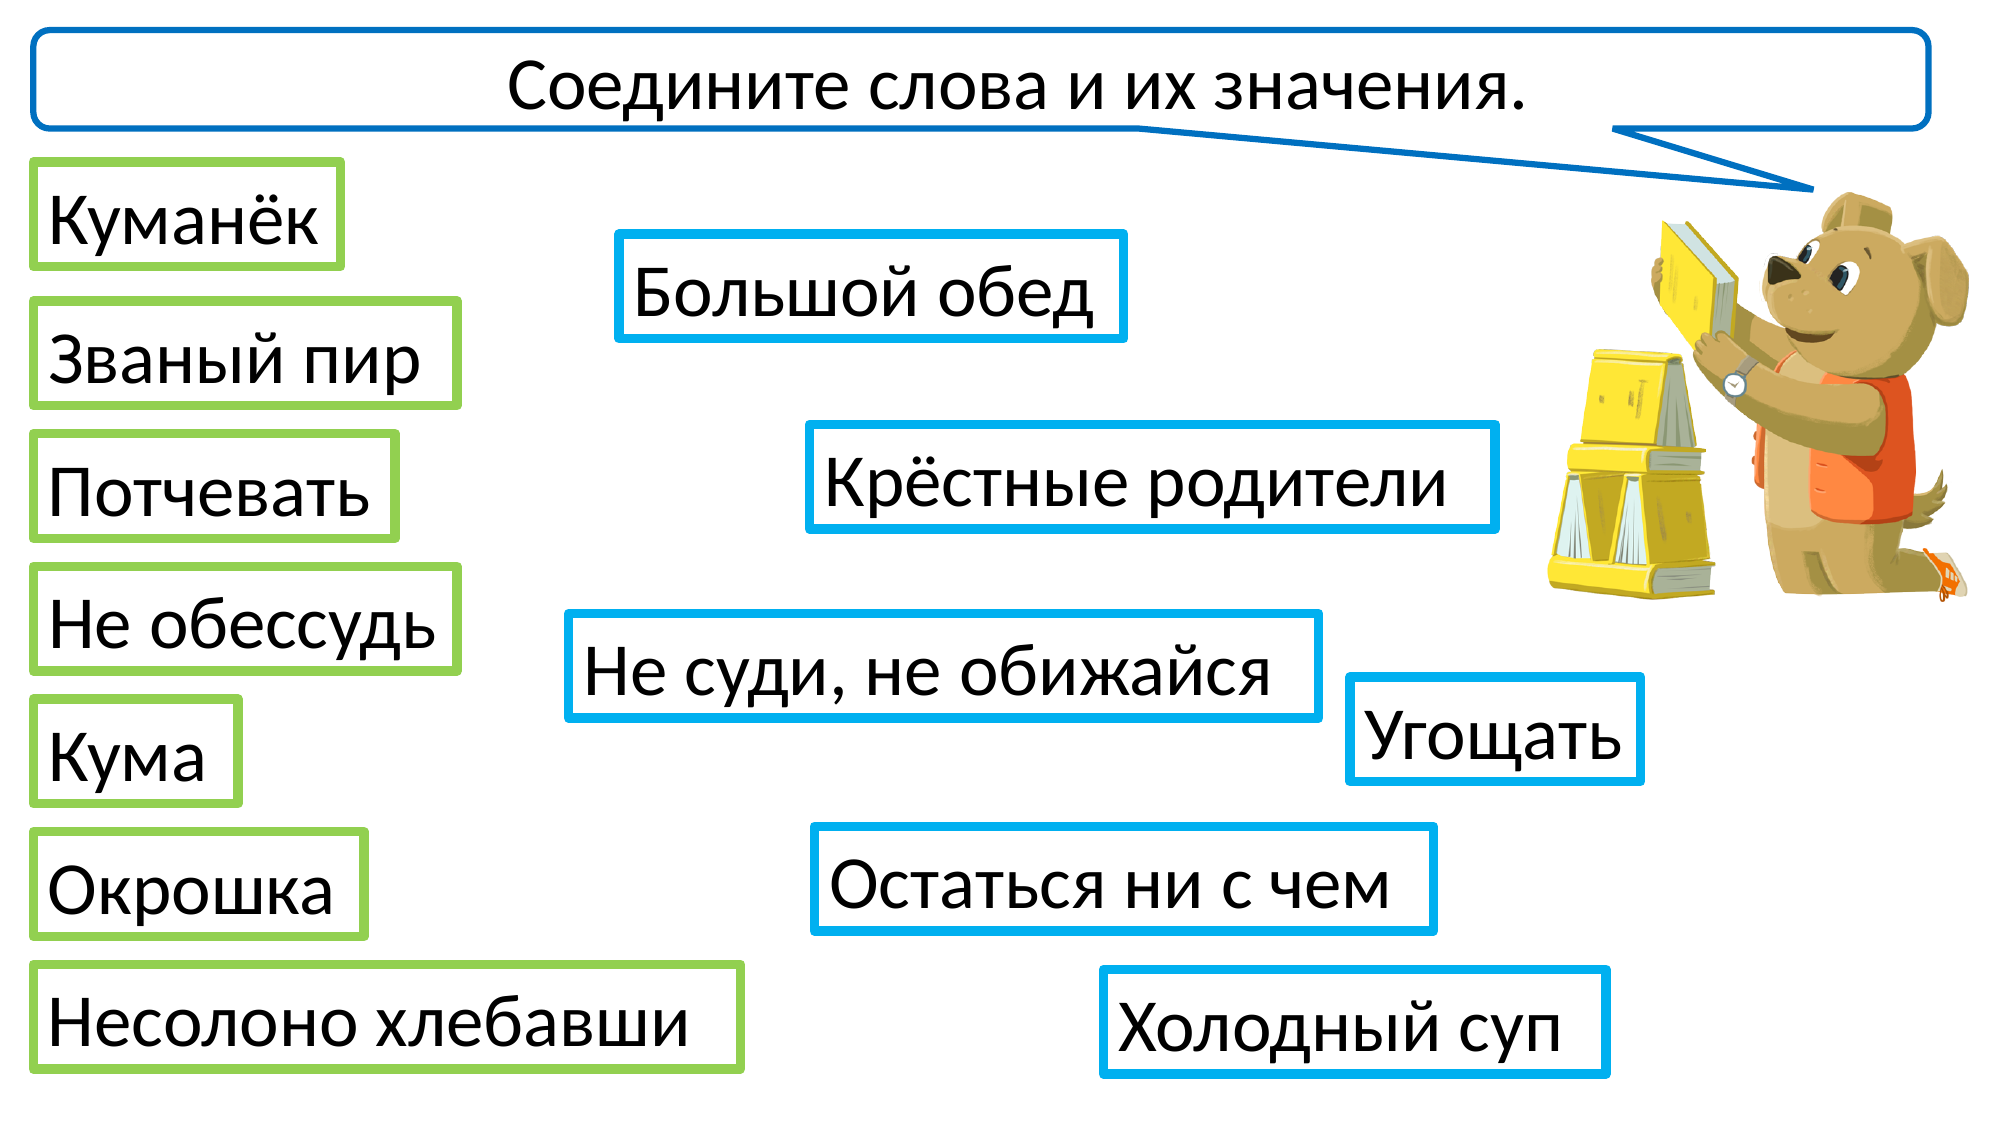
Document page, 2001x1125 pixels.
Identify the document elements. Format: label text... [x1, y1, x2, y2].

text_box Холодный суп [1103, 969, 1606, 1075]
text_box Несолоно хлебавши [33, 964, 741, 1070]
text_box Остаться ни с чем [814, 826, 1434, 932]
text_box Не суди, не обижайся [568, 613, 1319, 719]
text_box Соедините слова и их значения. [32, 29, 1930, 191]
text_box Крёстные родители [809, 424, 1496, 530]
text_box Угощать [1350, 676, 1641, 782]
text_box Кума [33, 699, 238, 804]
text_box Званый пир [33, 300, 458, 406]
text_box Окрошка [33, 831, 365, 937]
text_box Большой обед [619, 234, 1124, 339]
text_box Куманёк [33, 161, 341, 267]
picture [1546, 192, 1969, 602]
text_box Потчевать [33, 433, 396, 539]
text_box Не обессудь [33, 566, 458, 672]
